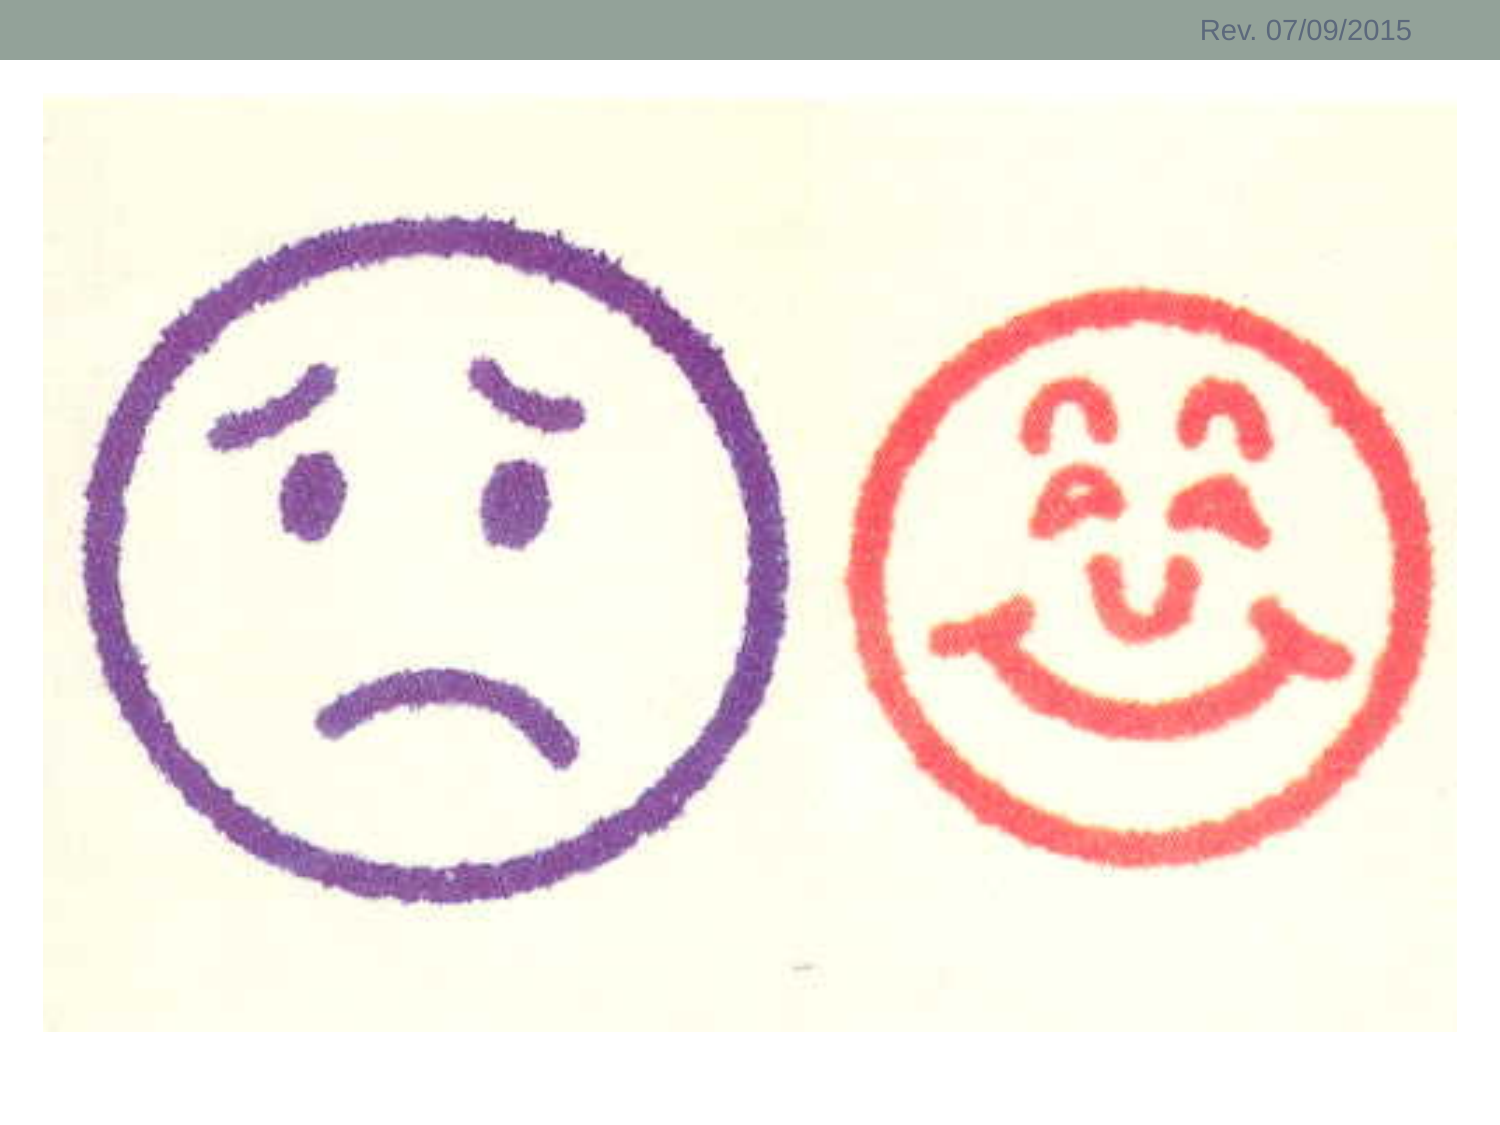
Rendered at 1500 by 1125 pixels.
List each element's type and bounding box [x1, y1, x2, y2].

picture [43, 93, 1457, 1032]
